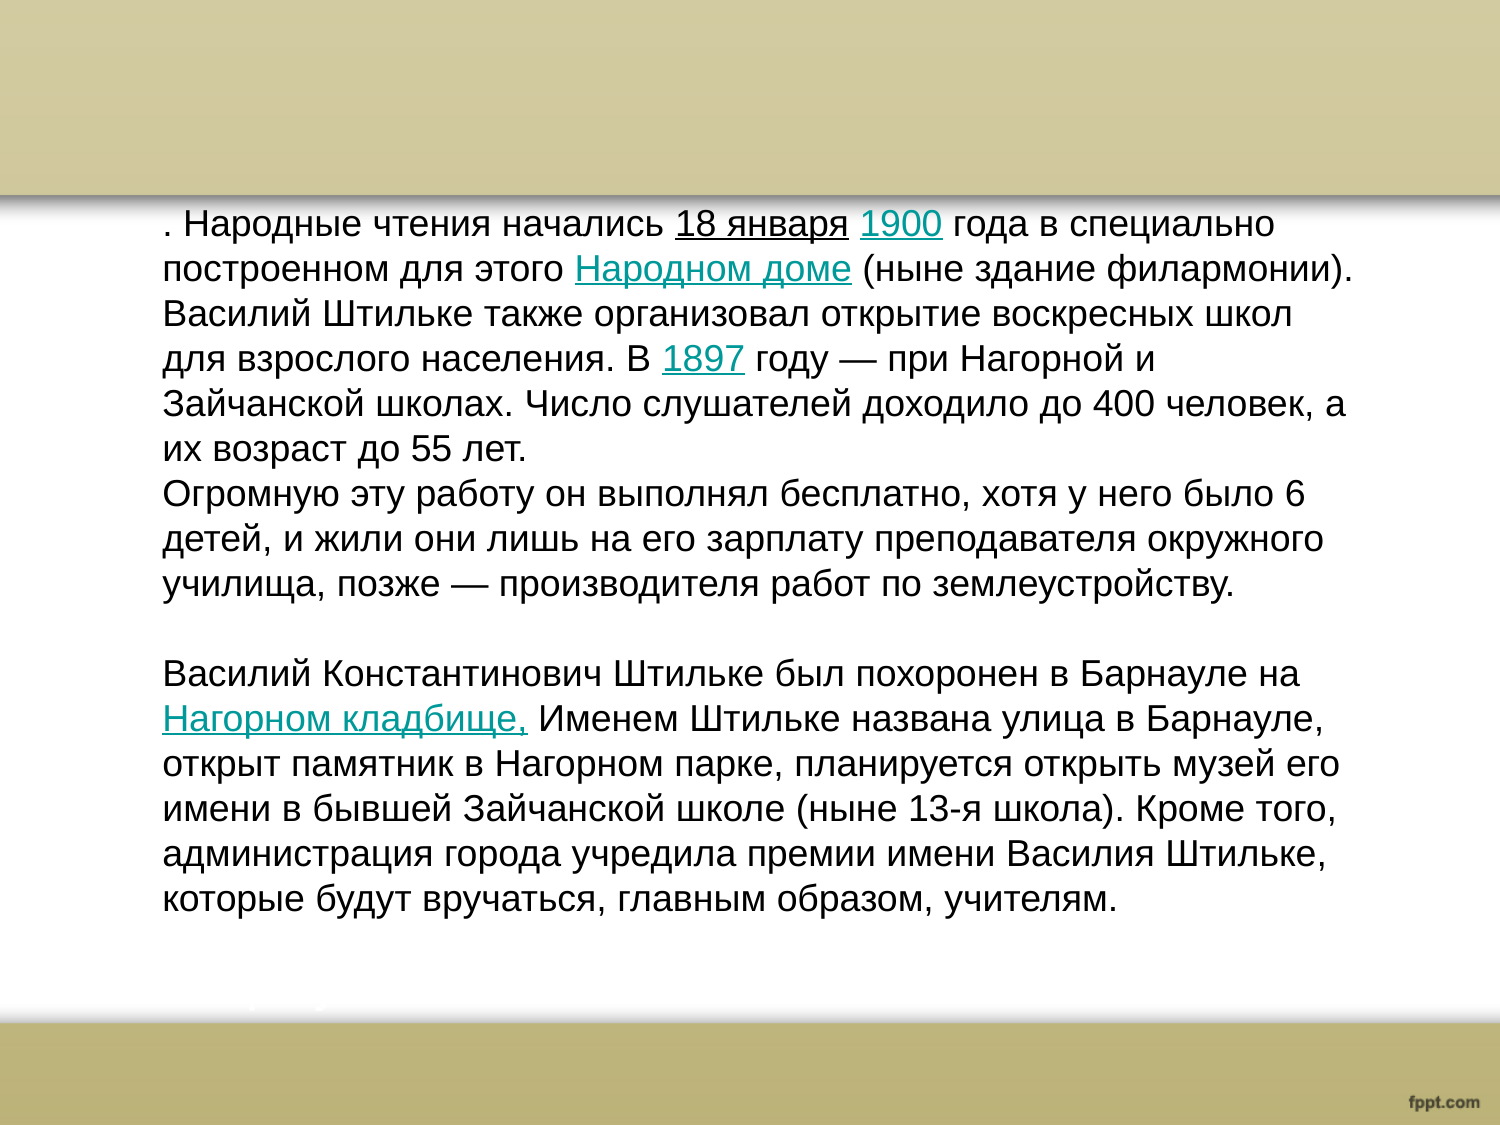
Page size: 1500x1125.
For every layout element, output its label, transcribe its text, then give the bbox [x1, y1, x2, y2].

text_box . Народные чтения начались 18 января 1900 года в специально построенном для этого Народном доме (ныне здание филармонии). Василий Штильке также организовал открытие воскресных школ для взрослого населения. В 1897 году — при Нагорной и Зайчанской школах. Число слушателей доходило до 400 человек, а их возраст до 55 лет. Огромную эту работу он выполнял бесплатно, хотя у него было 6 детей, и жили они лишь на его зарплату преподавателя окружного училища, позже — производителя работ по землеустройству. Василий Константинович Штильке был похоронен в Барнауле на Нагорном кладбище, Именем Штильке названа улица в Барнауле, открыт памятник в Нагорном парке, планируется открыть музей его имени в бывшей Зайчанской школе (ныне 13-я школа). Кроме того, администрация города учредила премии имени Василия Штильке, которые будут вручаться, главным образом, учителям. [147, 191, 1376, 1017]
picture [0, 0, 1500, 1125]
